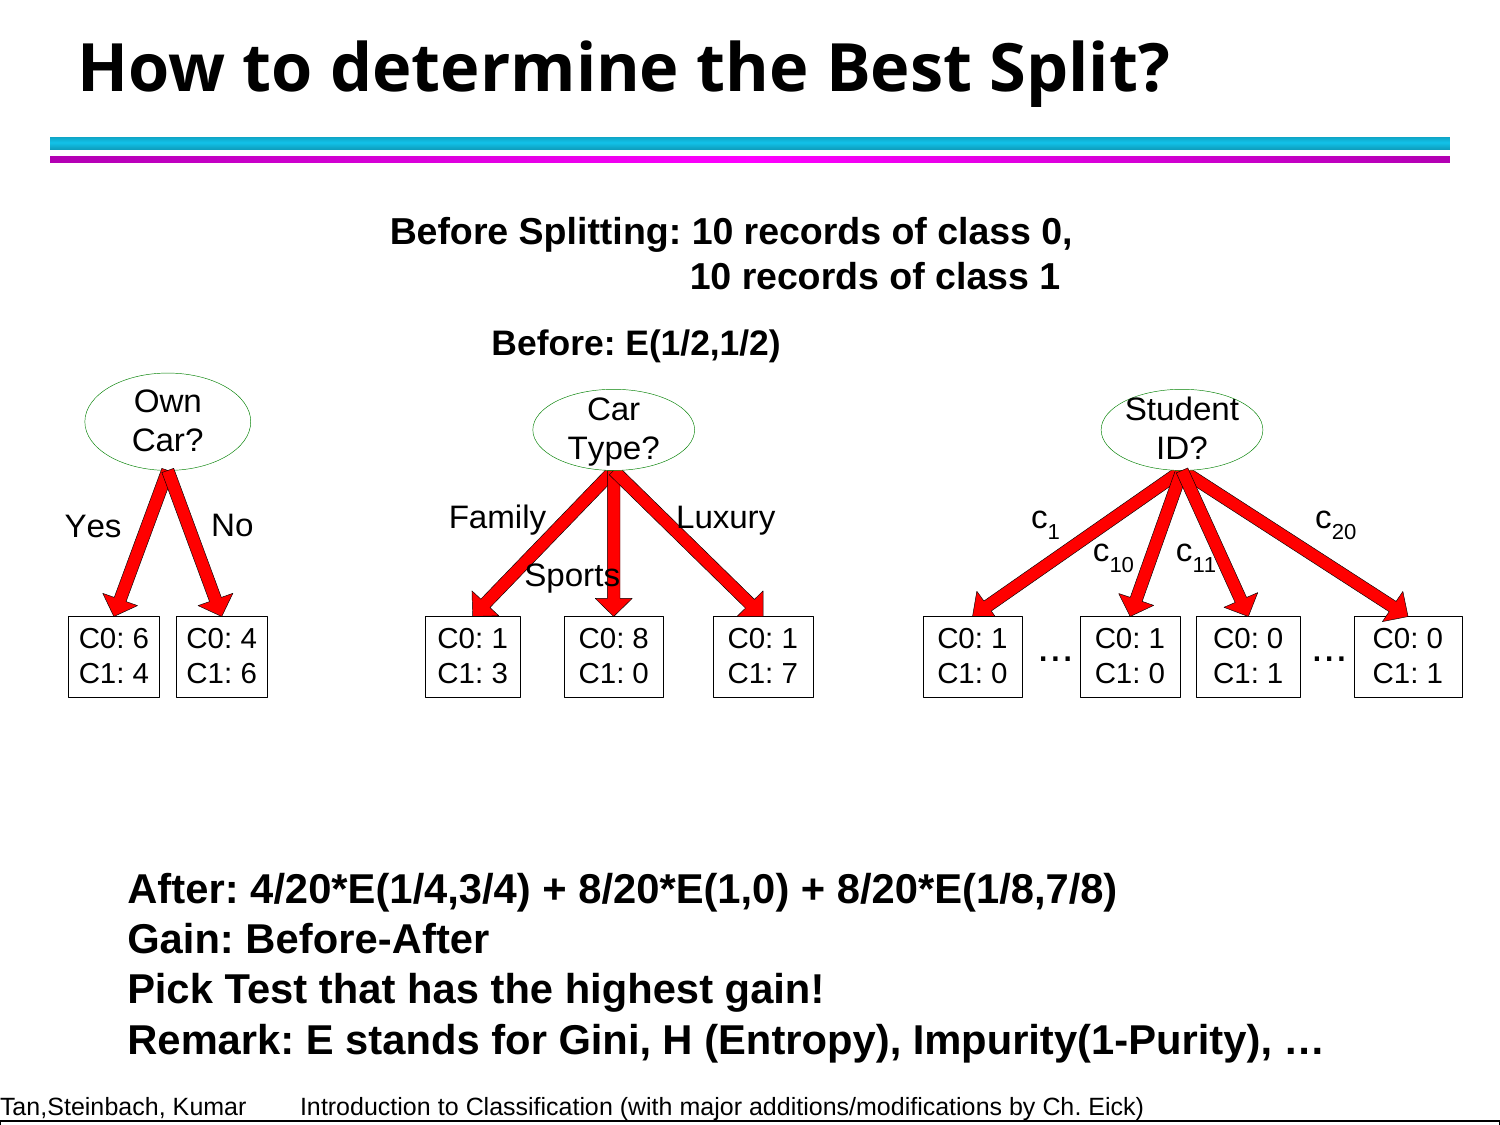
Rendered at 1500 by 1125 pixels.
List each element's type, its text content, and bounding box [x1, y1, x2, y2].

text_box Before: E(1/2,1/2) [476, 312, 796, 369]
text_box Before Splitting: 10 records of class 0, 10 records of class 1 [374, 199, 1213, 305]
title How to determine the Best Split? [62, 24, 1421, 113]
text_box After: 4/20*E(1/4,3/4) + 8/20*E(1,0) + 8/20*E(1/8,7/8) Gain: Before-After Pick Test that has the highest gain! Remark: E stands for Gini, H (Entropy), Impurity(1-Purity), … [112, 812, 1375, 1070]
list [62, 370, 1465, 701]
